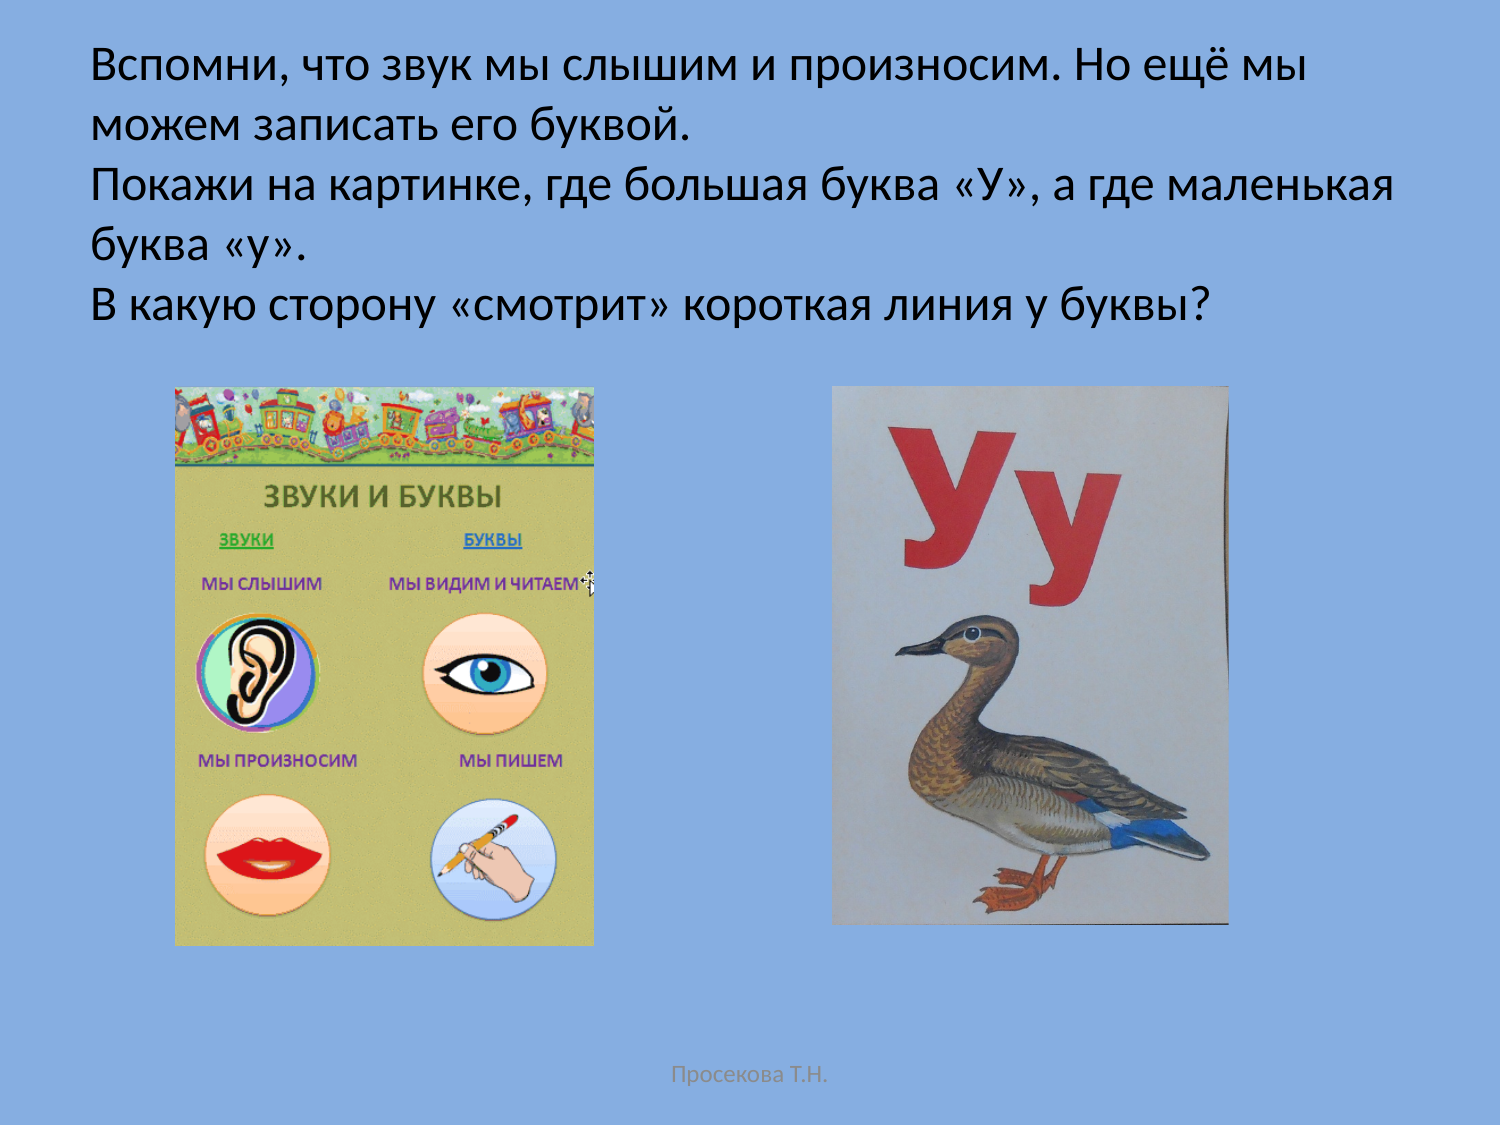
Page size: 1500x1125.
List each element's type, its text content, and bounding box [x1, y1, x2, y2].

footer Просекова Т.Н. [512, 1042, 988, 1103]
picture [175, 386, 594, 947]
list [831, 386, 1229, 925]
title Вспомни, что звук мы слышим и произносим. Но ещё мы можем записать его буквой. Покажи на картинке, где большая буква «У», а где маленькая буква «у». В какую сторону «смотрит» короткая линия у буквы? [75, 45, 1425, 375]
